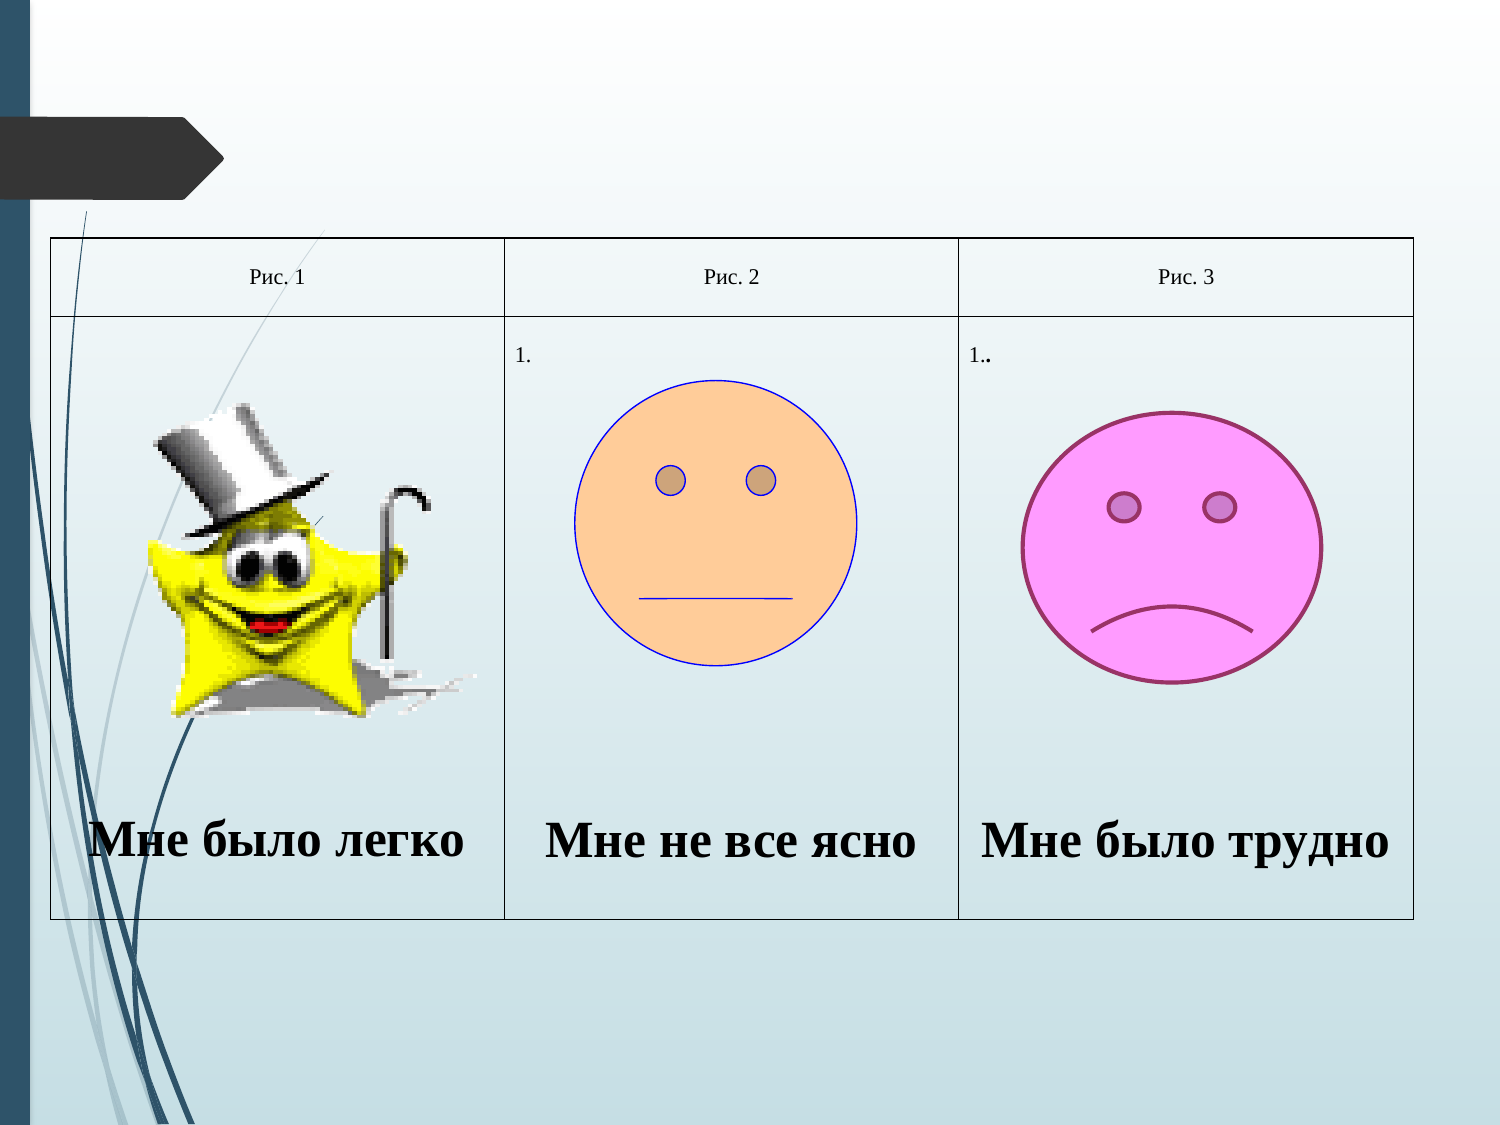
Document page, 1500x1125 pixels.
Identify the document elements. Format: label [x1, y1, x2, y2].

text_box [49, 237, 1458, 947]
